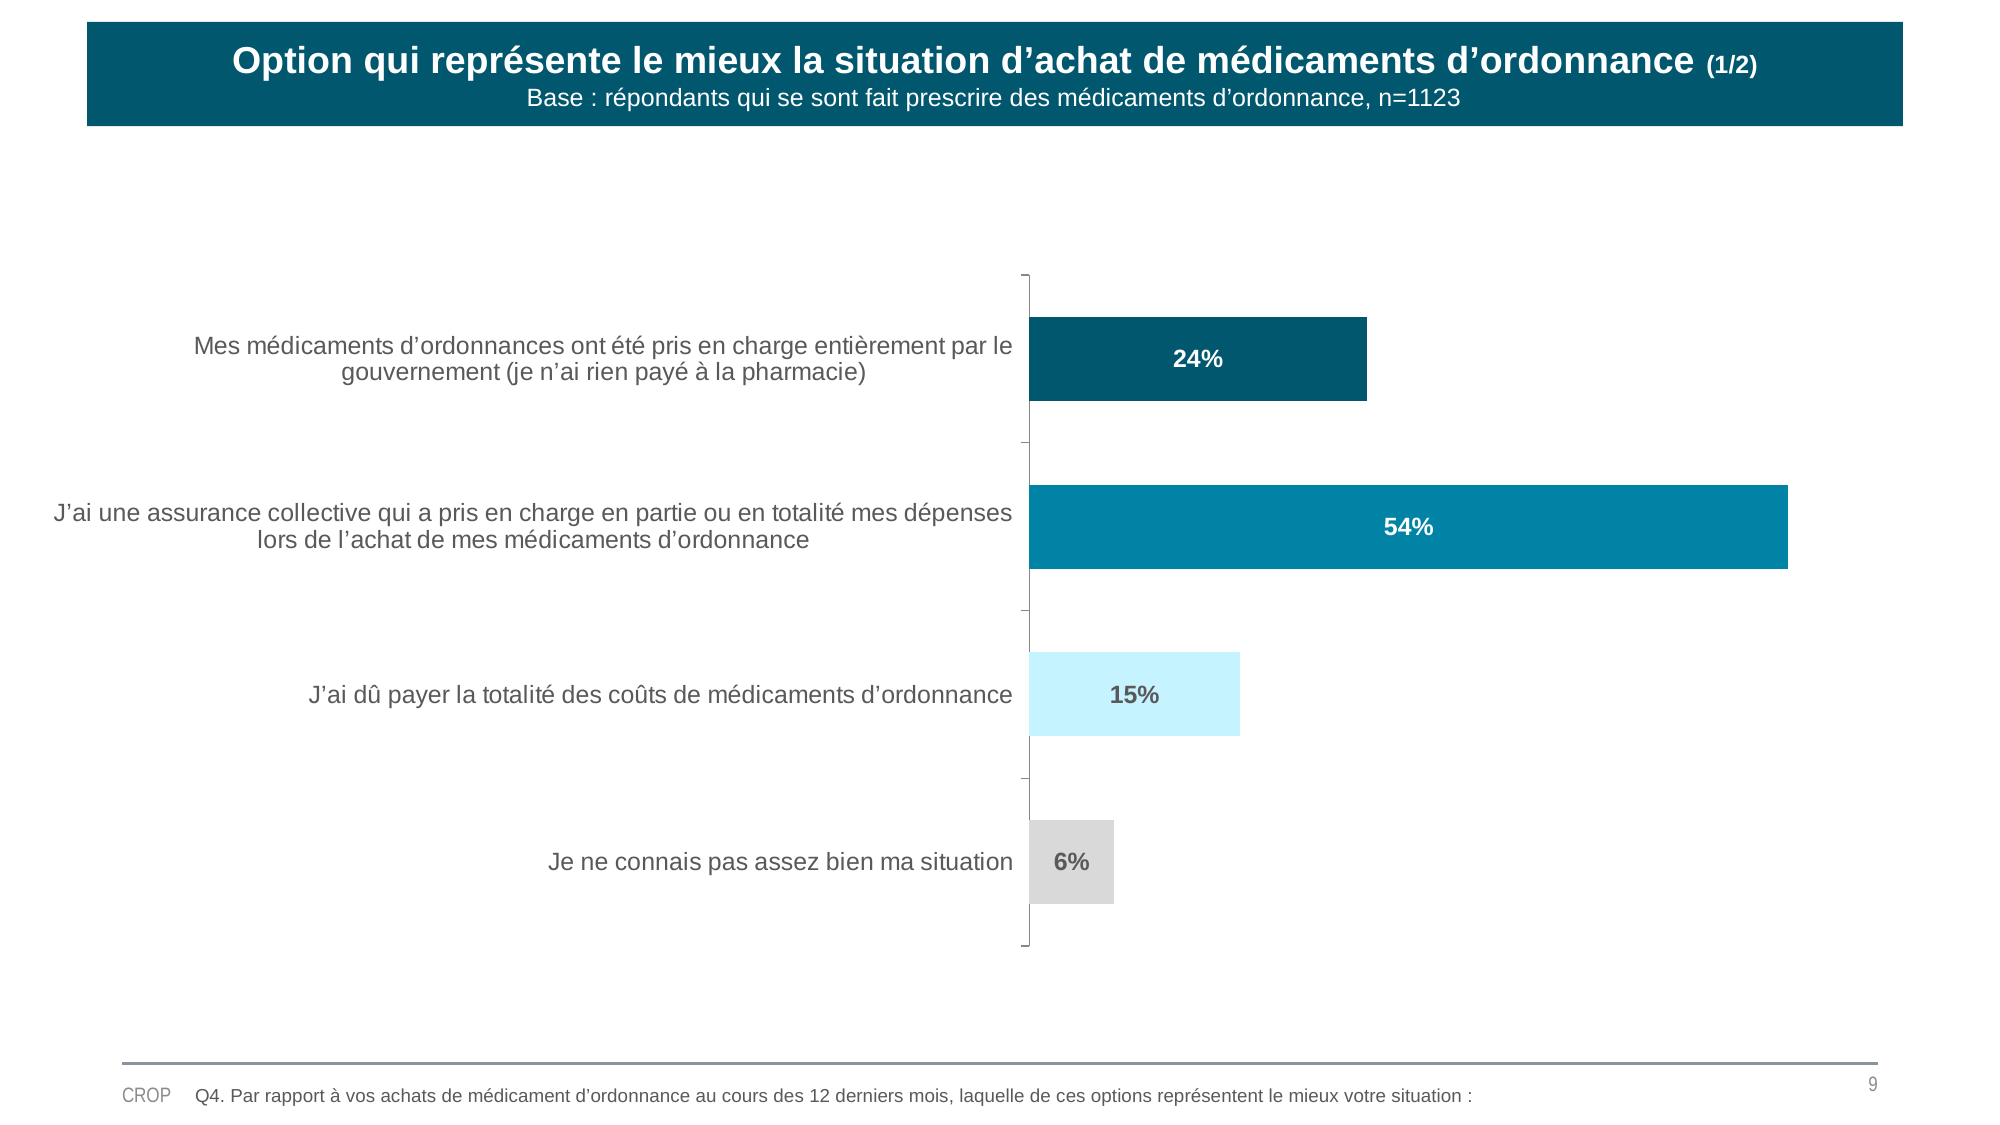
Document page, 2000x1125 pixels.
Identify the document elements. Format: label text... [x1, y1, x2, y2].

chart [53, 249, 1874, 989]
text_box Option qui représente le mieux la situation d’achat de médicaments d’ordonnance (1/2) Base : répondants qui se sont fait prescrire des médicaments d’ordonnance, n=1123 [87, 21, 1903, 127]
slide_number 9 [1309, 1063, 1878, 1103]
footer CROP [122, 1074, 683, 1114]
text_box Q4. Par rapport à vos achats de médicament d’ordonnance au cours des 12 derniers mois, laquelle de ces options représentent le mieux votre situation : [180, 1075, 1876, 1114]
